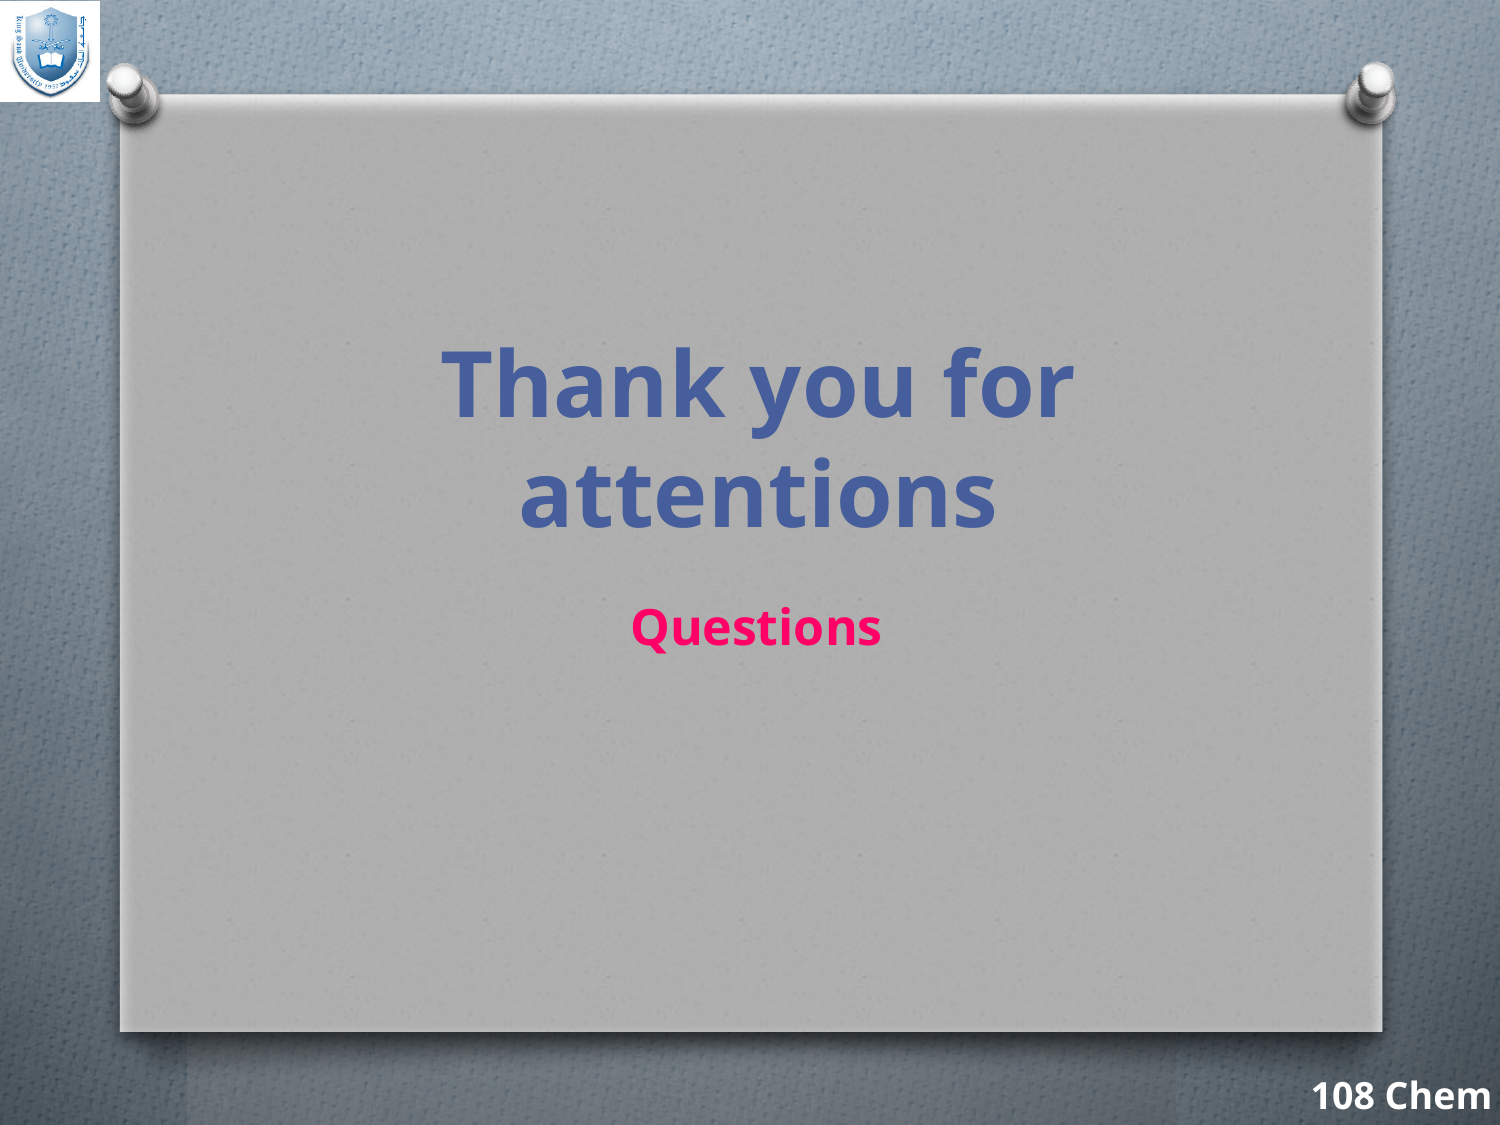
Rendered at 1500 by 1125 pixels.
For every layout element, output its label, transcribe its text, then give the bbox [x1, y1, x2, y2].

list Questions [487, 587, 1025, 865]
picture [1317, 35, 1439, 156]
title Thank you for attentions [187, 337, 1331, 535]
text_box 108 Chem [1295, 1064, 1500, 1125]
picture [0, 1, 198, 153]
